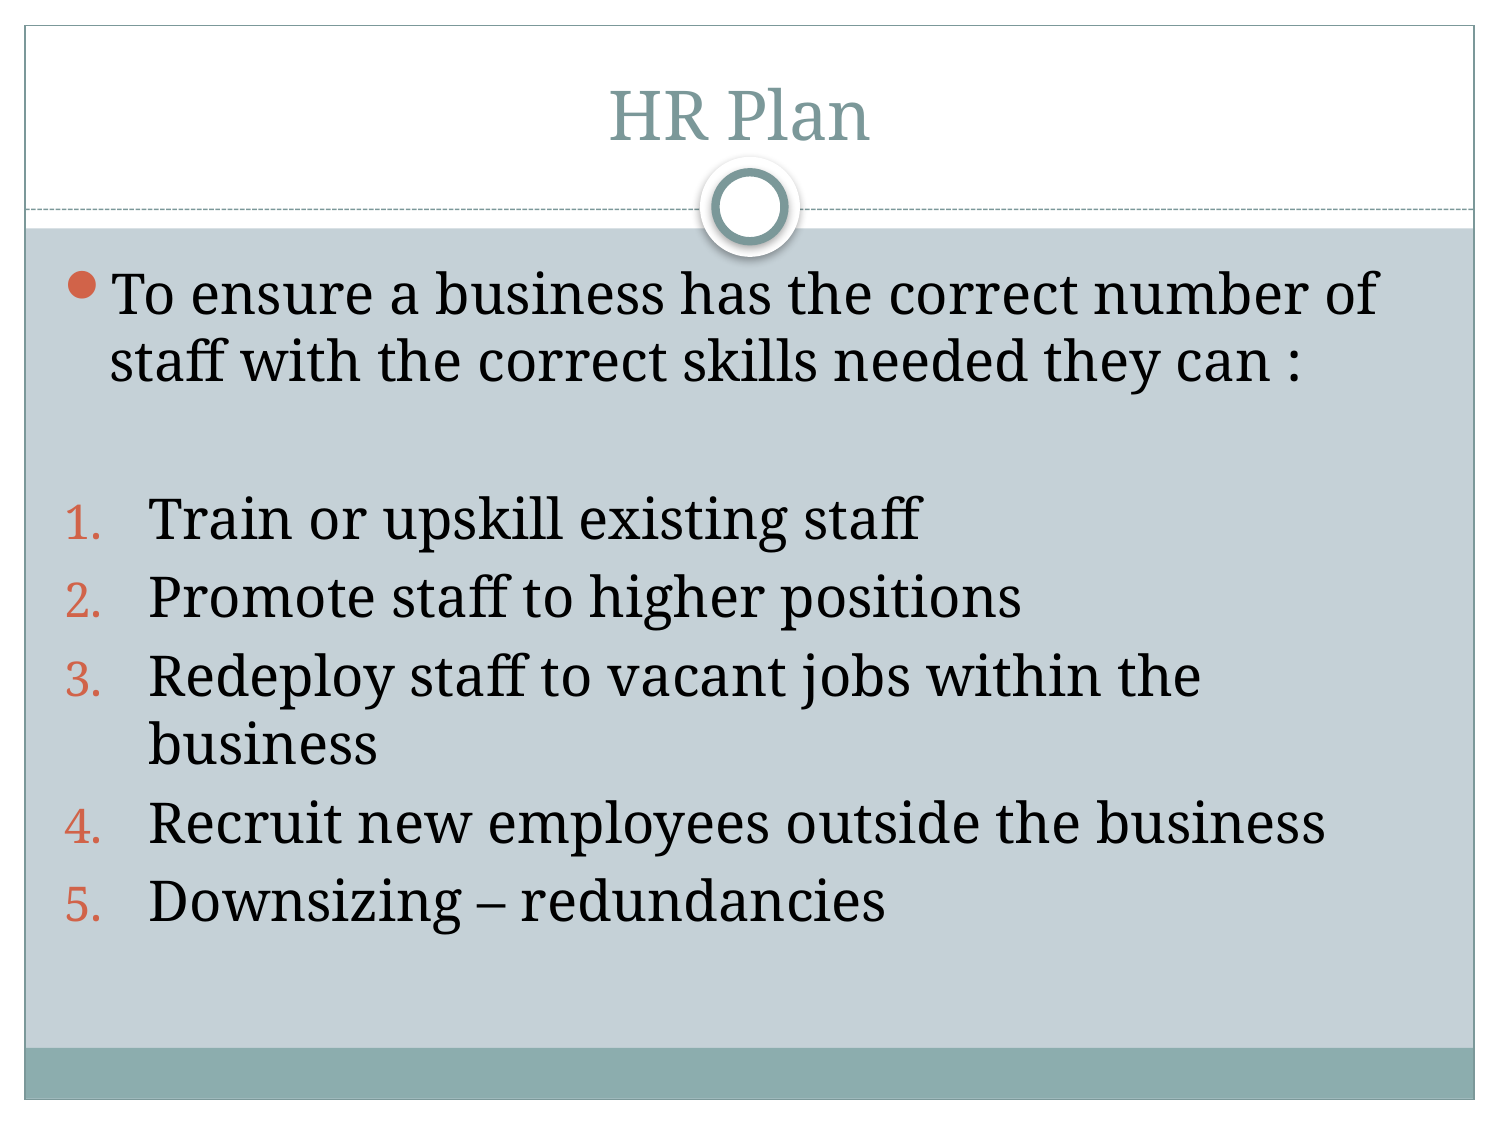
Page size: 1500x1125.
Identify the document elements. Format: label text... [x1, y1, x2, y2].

title HR Plan [49, 37, 1450, 162]
list To ensure a business has the correct number of staff with the correct skills needed they can : Train or upskill existing staff Promote staff to higher positions Redeploy staff to vacant jobs within the business Recruit new employees outside the business Downsizing – redundancies [49, 250, 1445, 1001]
